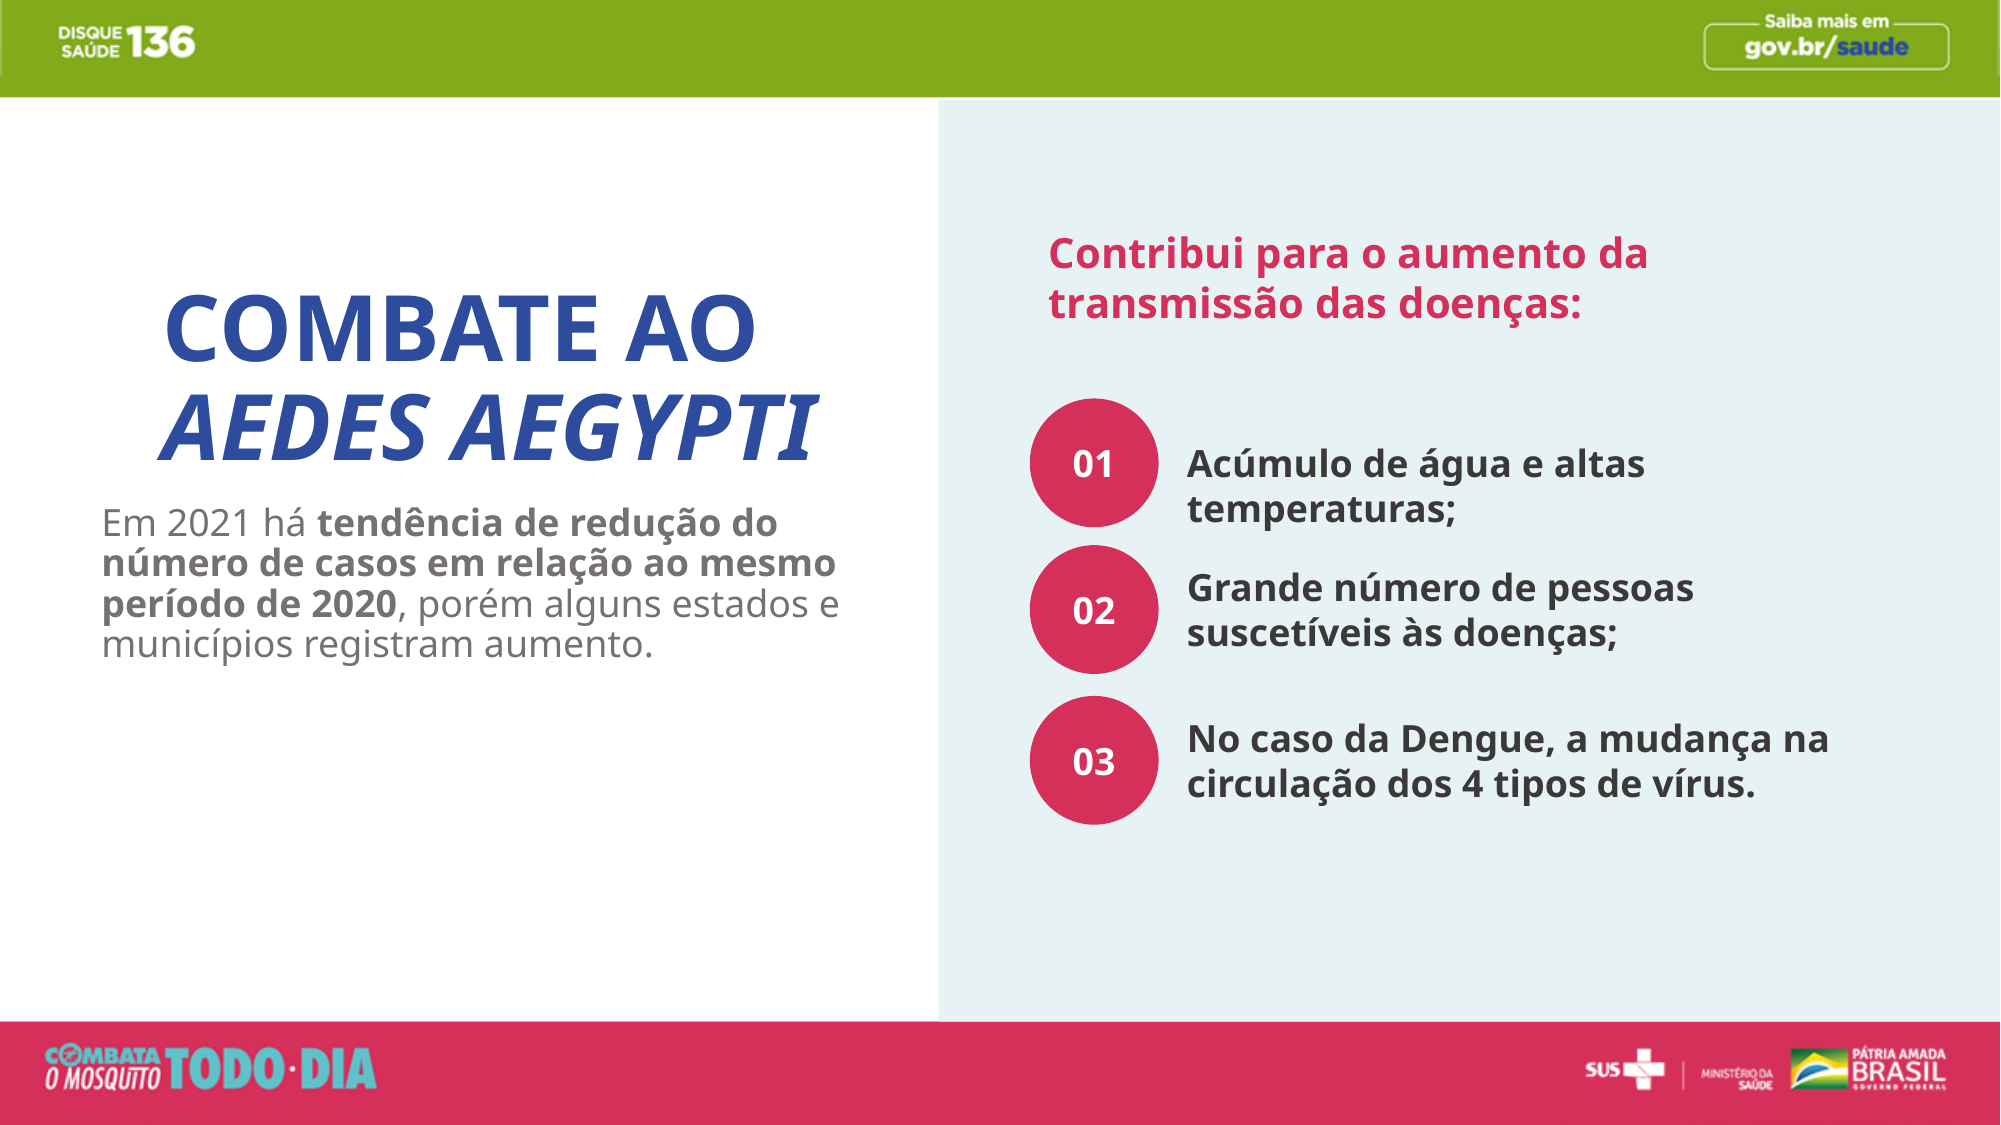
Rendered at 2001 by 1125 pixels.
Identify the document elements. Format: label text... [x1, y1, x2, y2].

text_box 01 [1028, 397, 1160, 529]
list Em 2021 há tendência de redução do número de casos em relação ao mesmo período de 2020, porém alguns estados e municípios registram aumento. [86, 496, 870, 696]
text_box Acúmulo de água e altas temperaturas; [1172, 432, 1933, 538]
text_box [938, 99, 2000, 1023]
text_box No caso da Dengue, a mudança na circulação dos 4 tipos de vírus. [1172, 707, 1948, 812]
text_box 03 [1028, 694, 1160, 826]
text_box Contribui para o aumento da transmissão das doenças: [1034, 219, 1727, 334]
title COMBATE AO AEDES AEGYPTI [67, 266, 912, 497]
text_box Grande número de pessoas suscetíveis às doenças; [1172, 556, 1882, 662]
text_box 02 [1028, 544, 1160, 675]
picture [0, 0, 2001, 1125]
